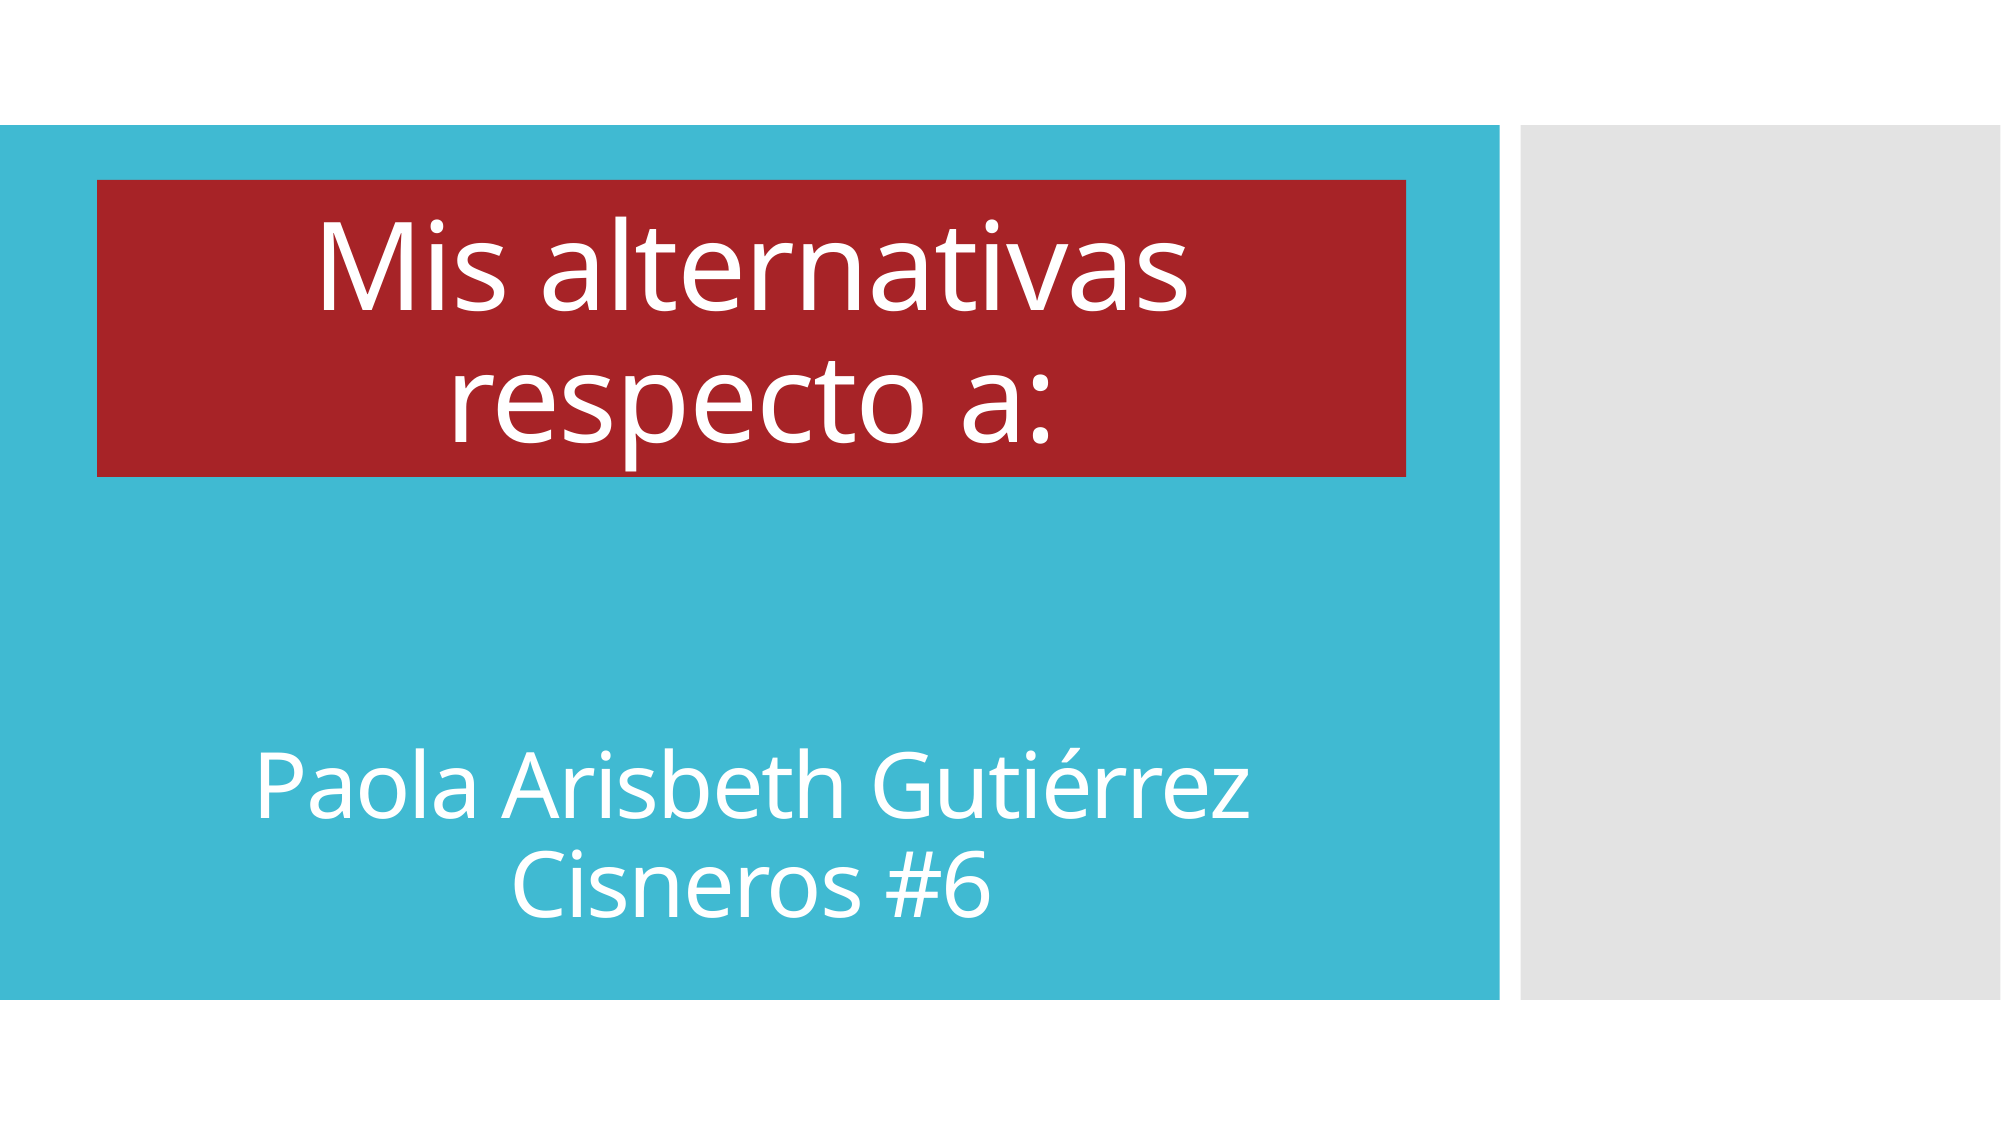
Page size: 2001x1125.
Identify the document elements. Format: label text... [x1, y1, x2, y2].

text_box Paola Arisbeth Gutiérrez Cisneros #6 [97, 648, 1407, 945]
title Mis alternativas respecto a: [97, 179, 1407, 477]
